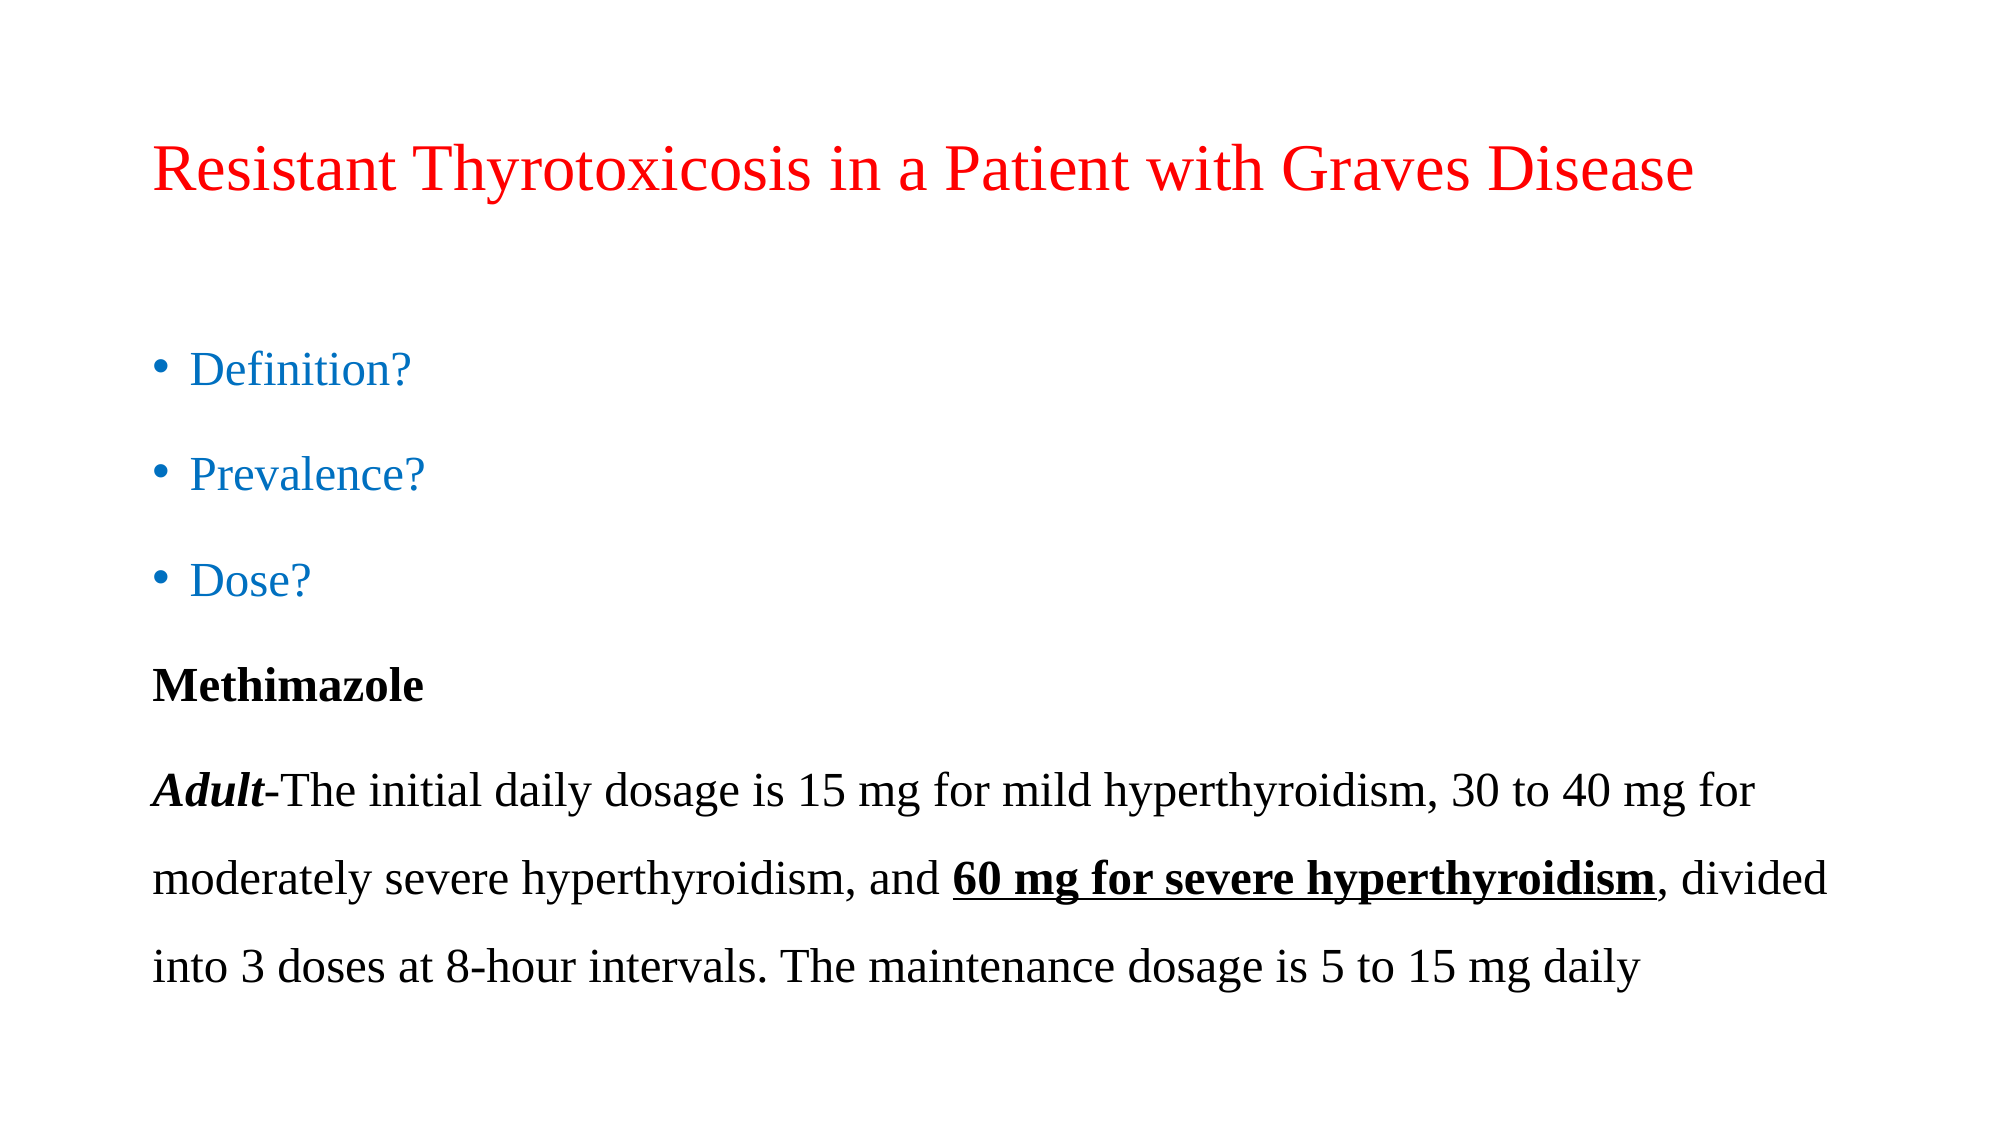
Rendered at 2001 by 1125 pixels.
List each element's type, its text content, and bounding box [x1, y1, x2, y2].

title Resistant Thyrotoxicosis in a Patient with Graves Disease [137, 59, 1863, 278]
list Definition? Prevalence? Dose? Methimazole Adult-The initial daily dosage is 15 mg for mild hyperthyroidism, 30 to 40 mg for moderately severe hyperthyroidism, and 60 mg for severe hyperthyroidism, divided into 3 doses at 8-hour intervals. The maintenance dosage is 5 to 15 mg daily [137, 299, 1863, 1014]
